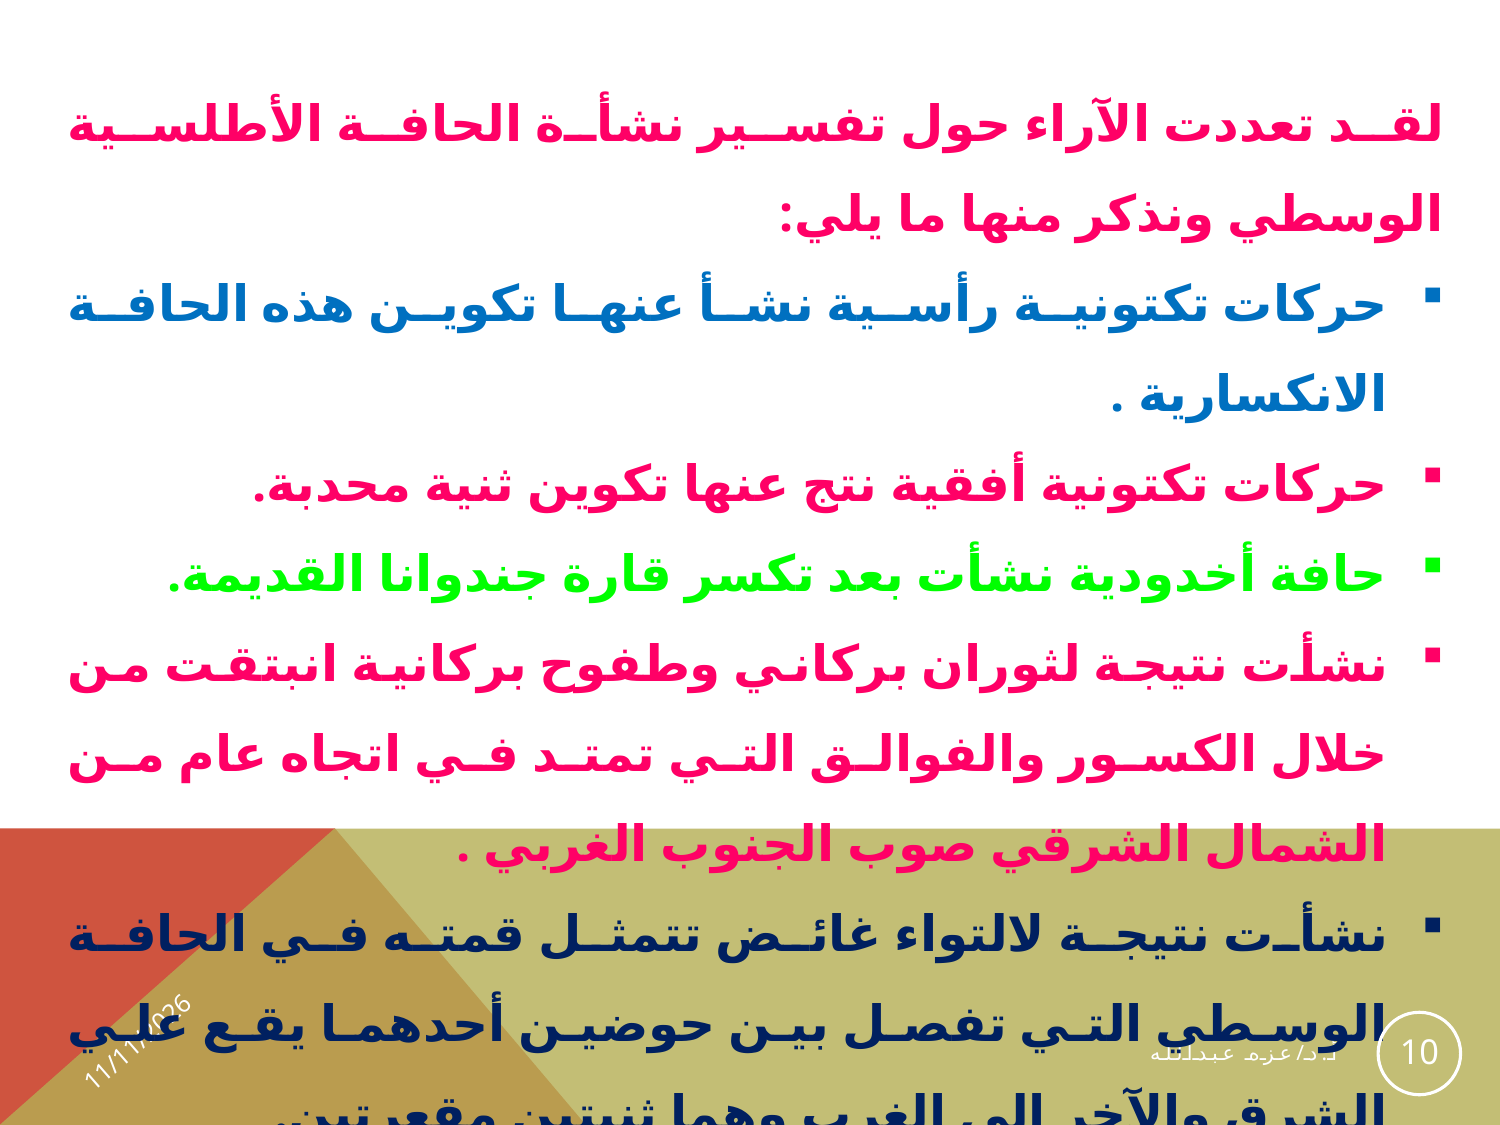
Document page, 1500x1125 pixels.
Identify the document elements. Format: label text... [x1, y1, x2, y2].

text_box لقد تعددت الآراء حول تفسير نشأة الحافة الأطلسية الوسطي ونذكر منها ما يلي: حركات تكتونية رأسية نشأ عنها تكوين هذه الحافة الانكسارية . حركات تكتونية أفقية نتج عنها تكوين ثنية محدبة. حافة أخدودية نشأت بعد تكسر قارة جندوانا القديمة. نشأت نتيجة لثوران بركاني وطفوح بركانية انبتقت من خلال الكسور والفوالق التي تمتد في اتجاه عام من الشمال الشرقي صوب الجنوب الغربي . نشأت نتيجة لالتواء غائض تتمثل قمته في الحافة الوسطي التي تفصل بين حوضين أحدهما يقع علي الشرق والآخر إلي الغرب وهما ثنيتين مقعرتين. [53, 54, 1459, 1125]
slide_number 10 [1376, 1010, 1463, 1097]
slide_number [65, 849, 357, 1109]
footer أ.د/عزه عبدالله [577, 1031, 1352, 1076]
